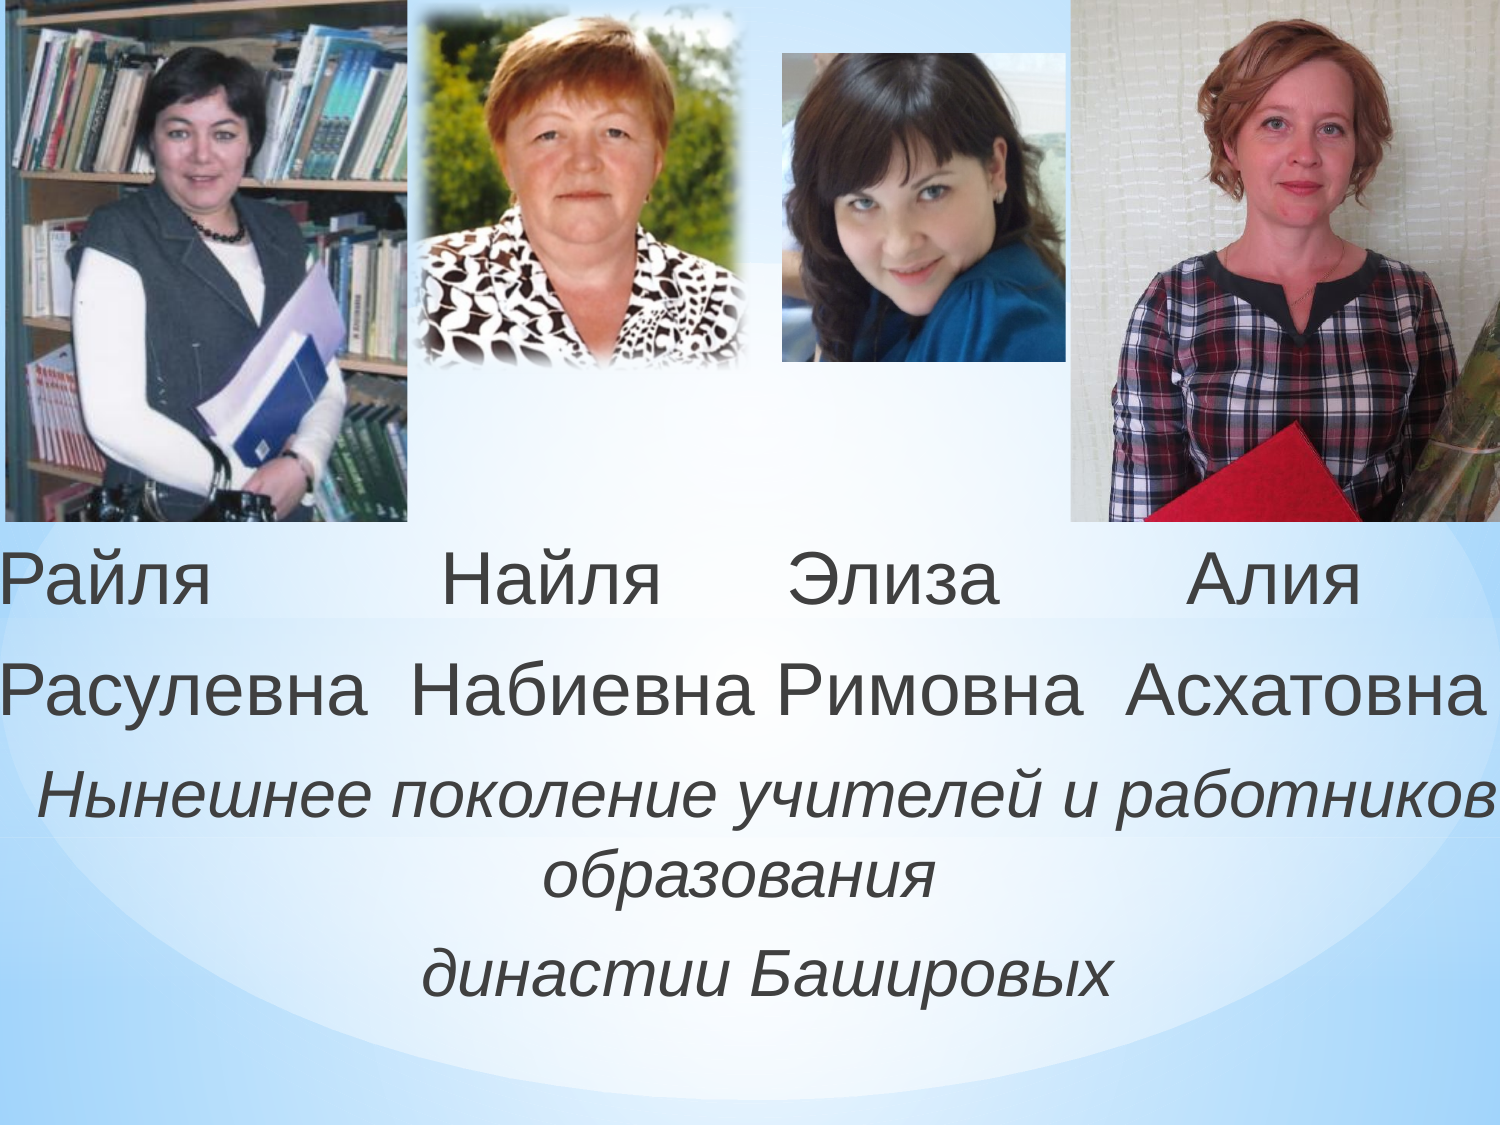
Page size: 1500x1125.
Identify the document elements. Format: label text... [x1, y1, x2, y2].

picture [4, 0, 751, 523]
picture [781, 0, 1066, 362]
picture [1070, 0, 1500, 523]
list Райля Найля Элиза Алия Расулевна Набиевна Римовна Асхатовна Нынешнее поколение учителей и работников образования династии Башировых [0, 522, 1500, 1106]
